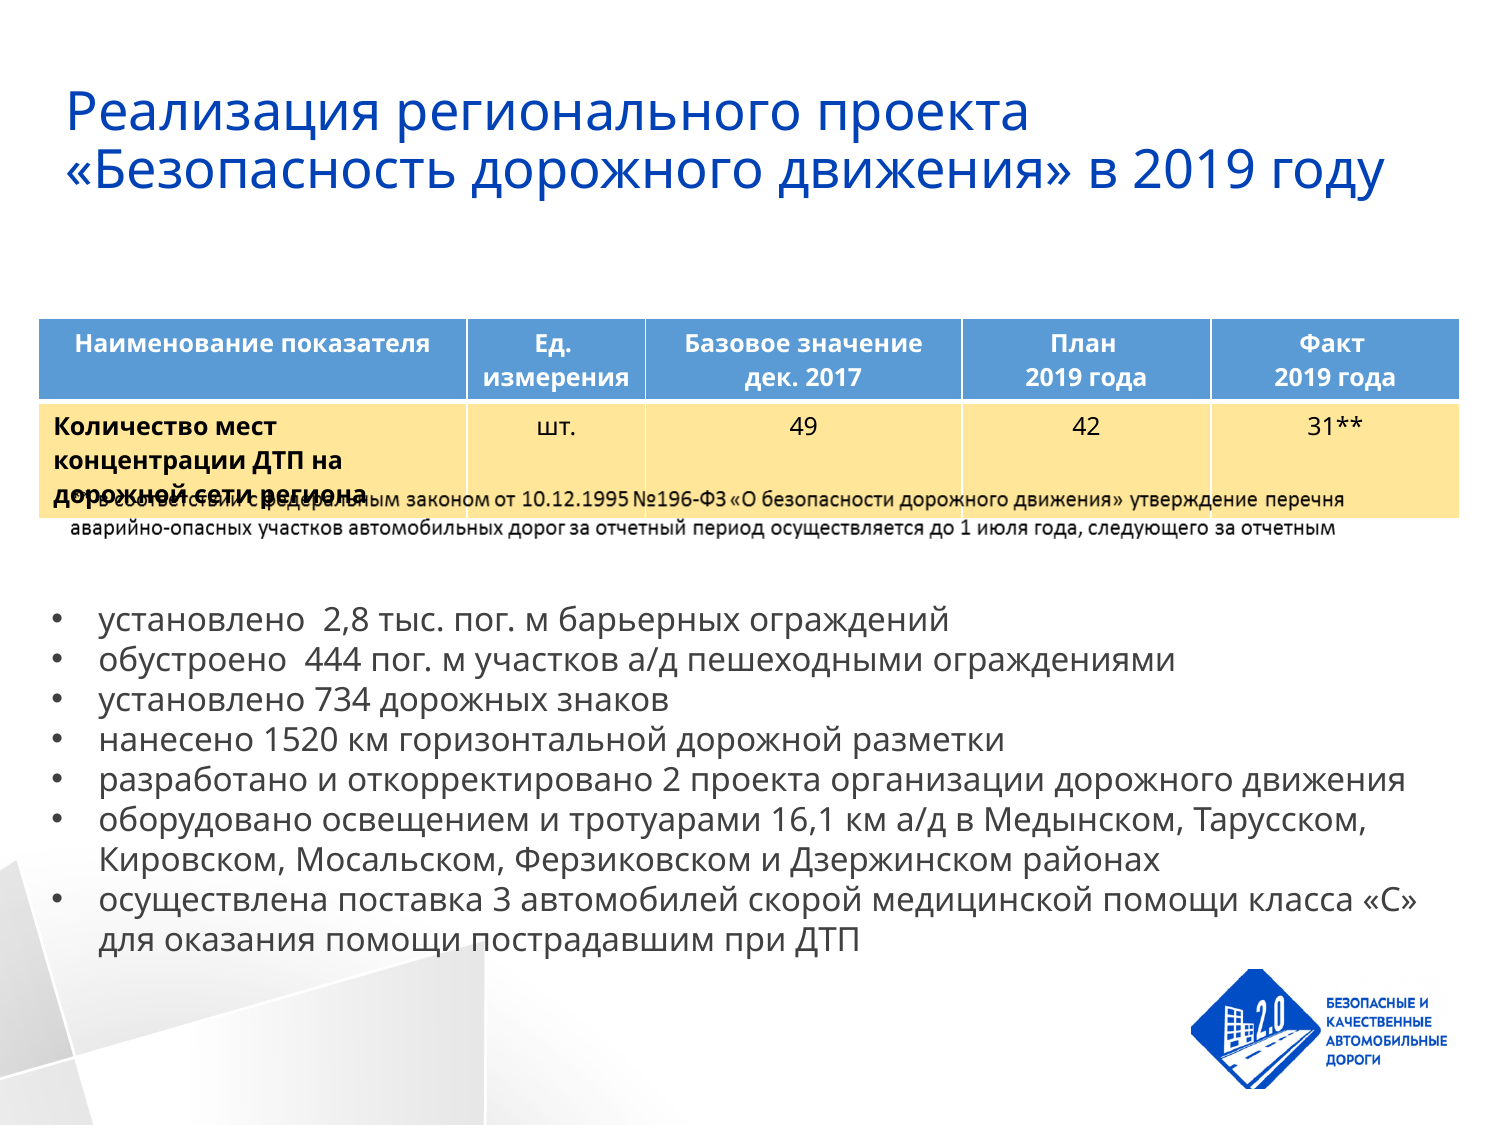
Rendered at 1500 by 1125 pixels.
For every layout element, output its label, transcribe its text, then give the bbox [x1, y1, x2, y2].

table_header Базовое значение дек. 2017 [646, 319, 961, 399]
table_cell 31** [1212, 404, 1459, 477]
text_box установлено 2,8 тыс. пог. м барьерных ограждений обустроено 444 пог. м участков а/д пешеходными ограждениями установлено 734 дорожных знаков нанесено 1520 км горизонтальной дорожной разметки разработано и откорректировано 2 проекта организации дорожного движения оборудовано освещением и тротуарами 16,1 км а/д в Медынском, Тарусском, Кировском, Мосальском, Ферзиковском и Дзержинском районах осуществлена поставка 3 автомобилей скорой медицинской помощи класса «С» для оказания помощи пострадавшим при ДТП [36, 591, 1449, 966]
table_cell Количество мест концентрации ДТП на дорожной сети региона [39, 404, 466, 518]
title Реализация регионального проекта «Безопасность дорожного движения» в 2019 году [50, 60, 1447, 224]
table_header Ед. измерения [468, 319, 645, 399]
picture [0, 0, 1500, 1125]
table_header Факт 2019 года [1212, 319, 1459, 399]
table_header Наименование показателя [39, 319, 466, 399]
table_cell шт. [468, 404, 645, 477]
table_cell 42 [963, 404, 1210, 477]
table_cell 49 [646, 404, 961, 477]
table_header План 2019 года [963, 319, 1210, 399]
